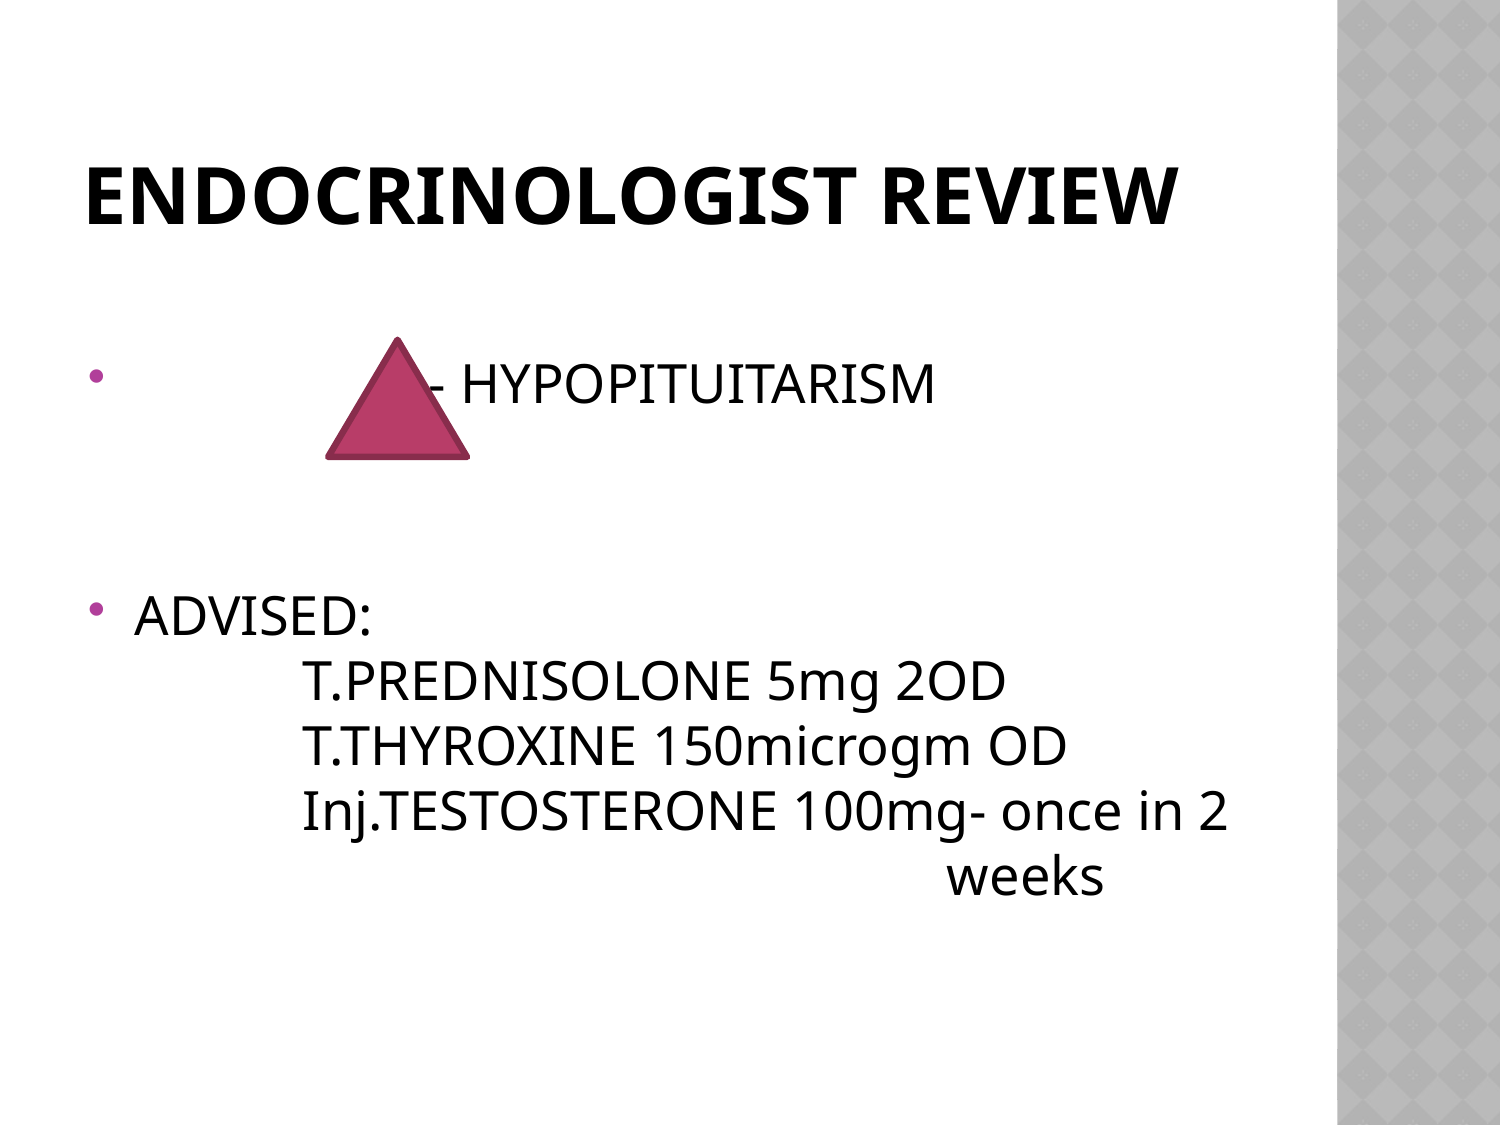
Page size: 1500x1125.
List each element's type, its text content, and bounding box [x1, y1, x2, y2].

text_box [325, 336, 470, 461]
list - HYPOPITUITARISM ADVISED: T.PREDNISOLONE 5mg 2OD T.THYROXINE 150microgm OD Inj.TESTOSTERONE 100mg- once in 2 weeks [75, 264, 1263, 1059]
title ENDOCRINOLOGIST REVIEW [75, 52, 1263, 240]
